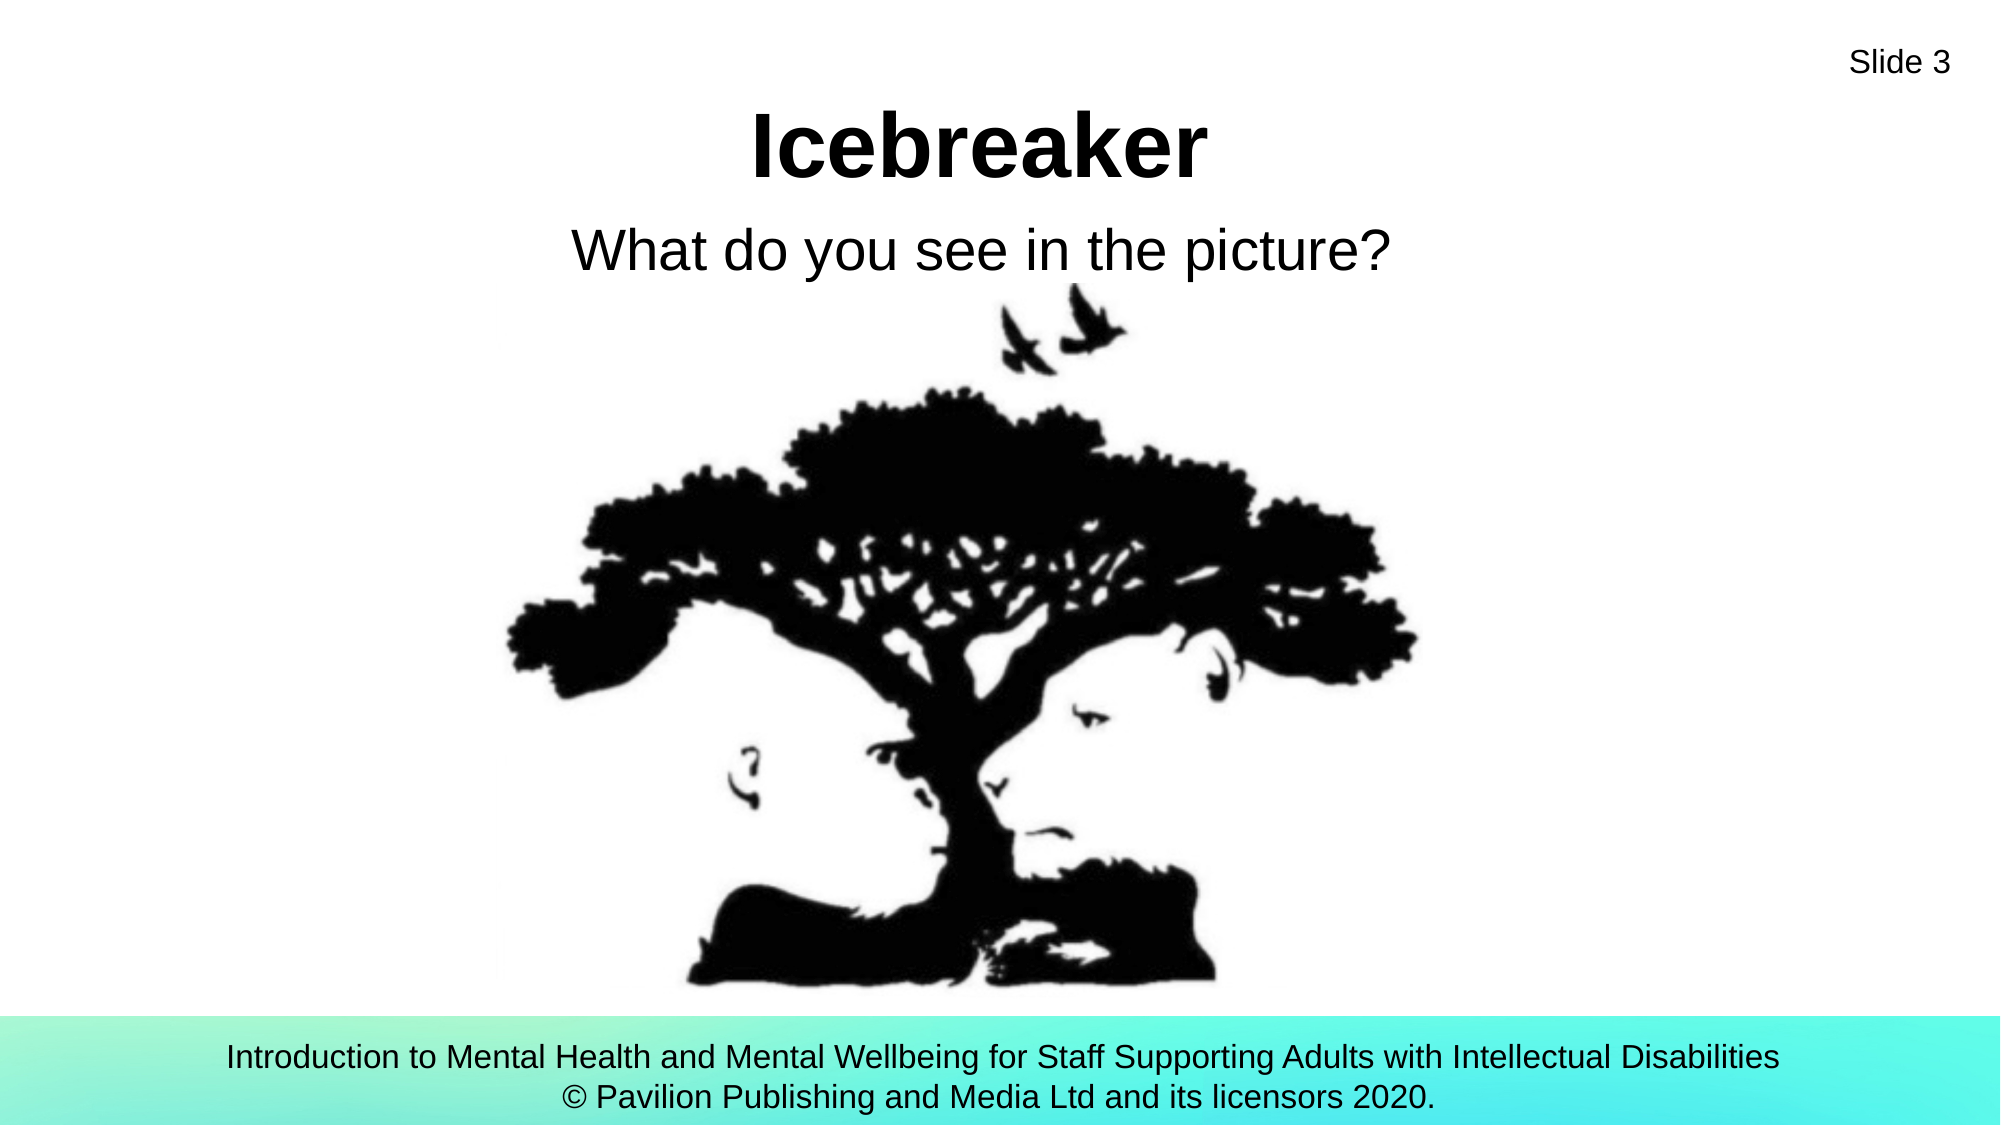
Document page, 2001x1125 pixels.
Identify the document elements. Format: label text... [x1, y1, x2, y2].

text_box Icebreaker [539, 78, 1421, 204]
text_box What do you see in the picture? [542, 204, 1423, 282]
picture [0, 1016, 2001, 1125]
picture [495, 283, 1423, 1001]
text_box Slide 3 [1498, 33, 1966, 93]
